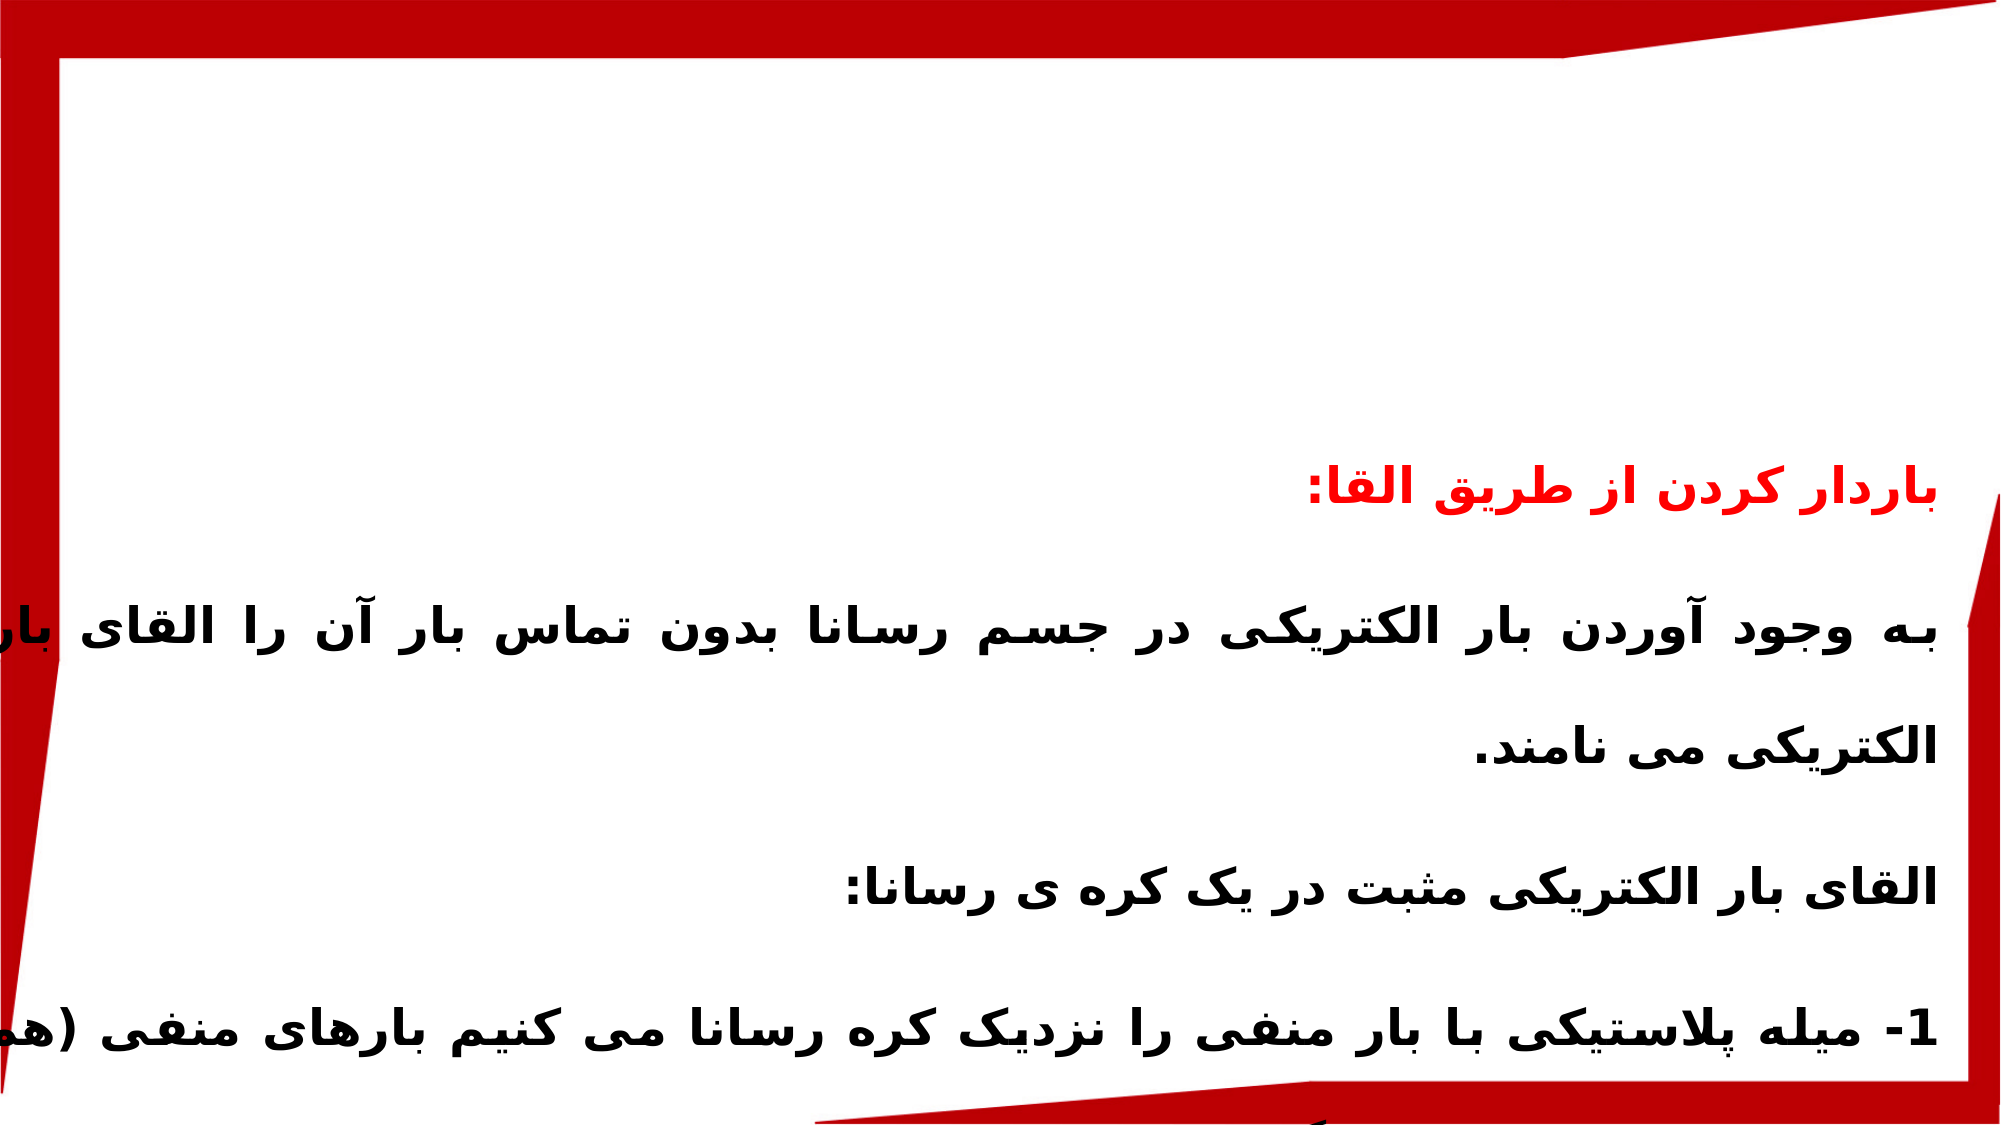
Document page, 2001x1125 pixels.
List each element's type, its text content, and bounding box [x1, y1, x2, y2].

picture [0, 0, 2001, 1125]
text_box باردار کردن از طریق القا: به وجود آوردن بار الکتریکی در جسم رسانا بدون تماس بار آن را القای بار الکتریکی می نامند. القای بار الکتریکی مثبت در یک کره ی رسانا: 1- میله پلاستیکی با بار منفی را نزدیک کره رسانا می کنیم بارهای منفی (هم نام) دفع شود به طرف دیگر می روند و بارهای مثبت در نزدیکی میله باقی می ماند. [0, 385, 1955, 1125]
